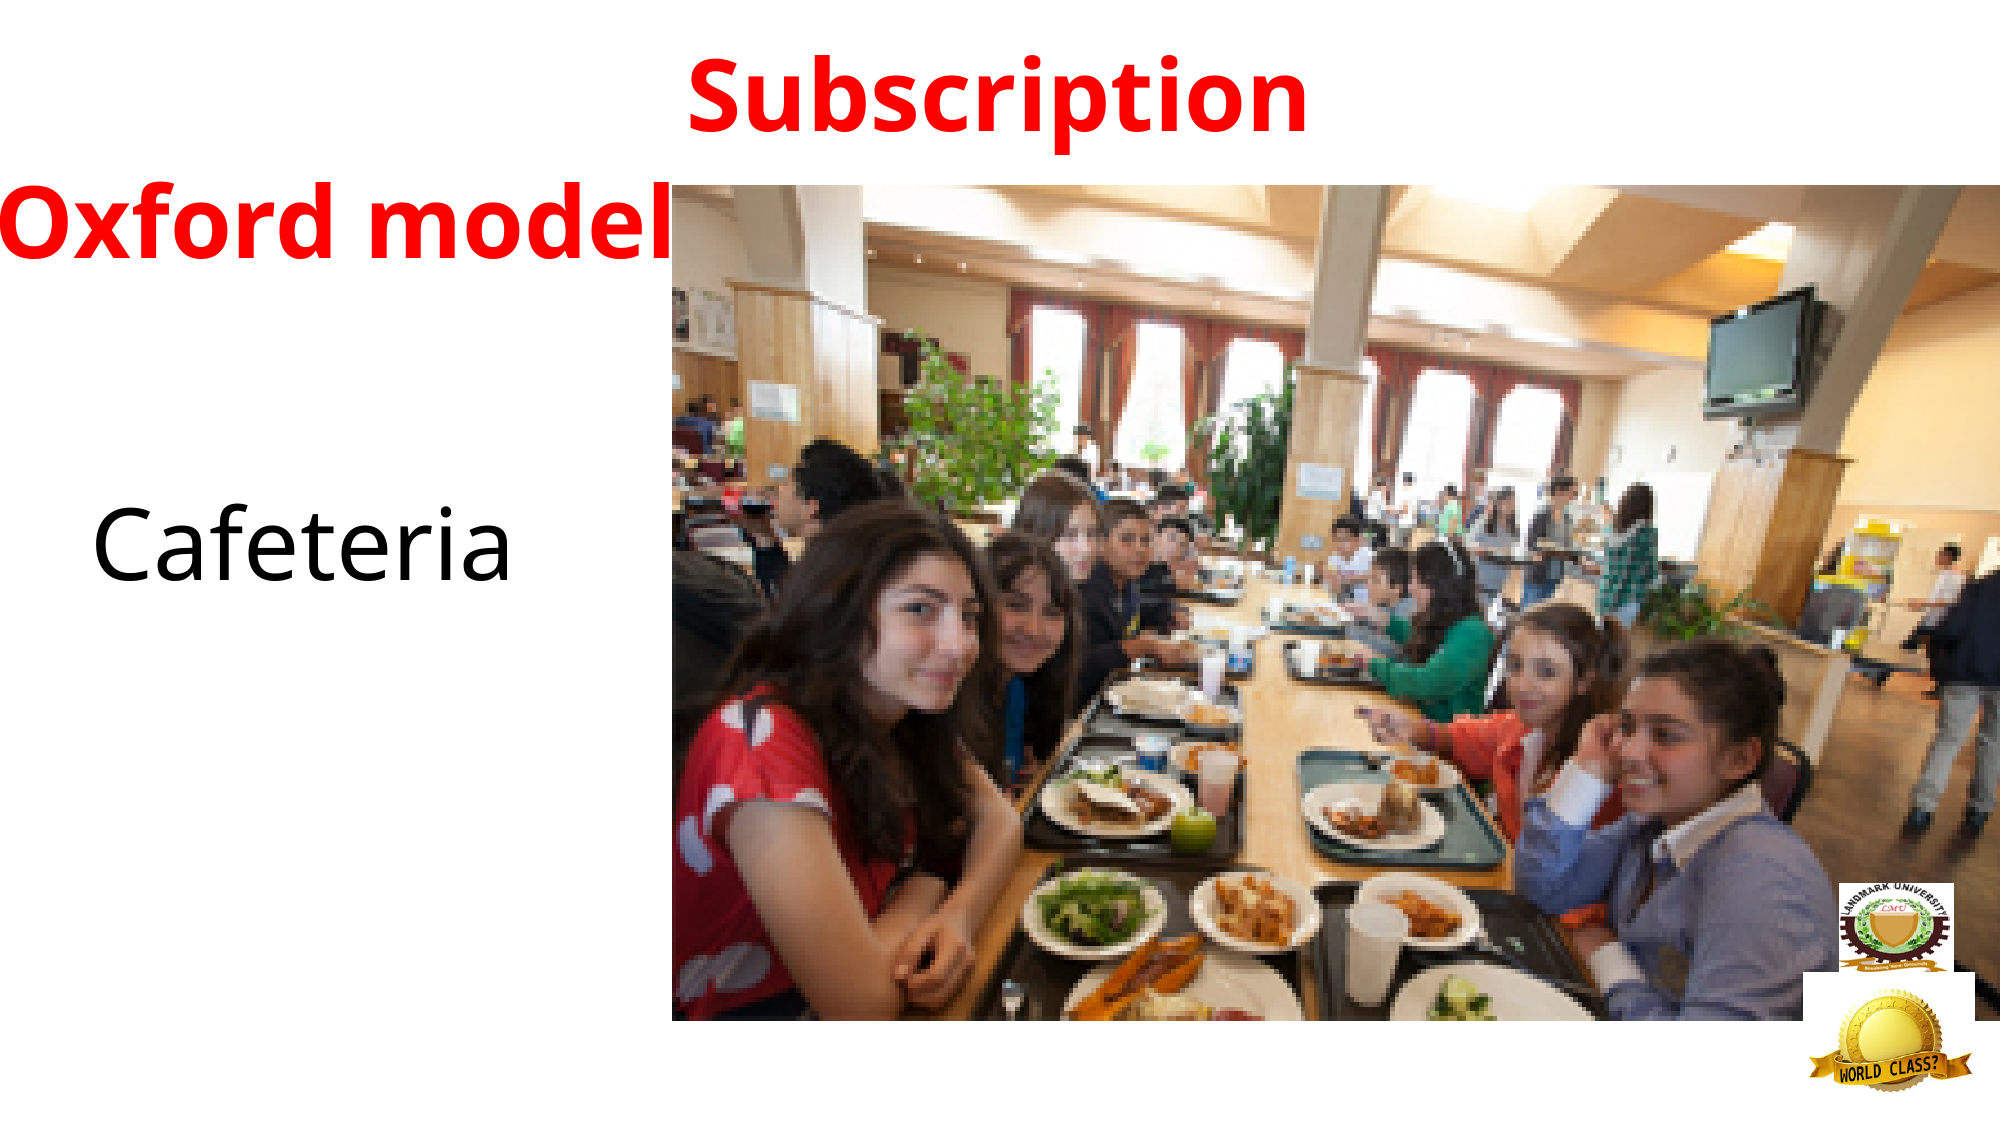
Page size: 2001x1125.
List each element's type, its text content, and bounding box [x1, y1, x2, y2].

text_box Oxford model [0, 151, 693, 287]
title Subscription [99, 0, 1900, 183]
picture [672, 185, 2000, 1112]
text_box Cafeteria [75, 472, 532, 608]
